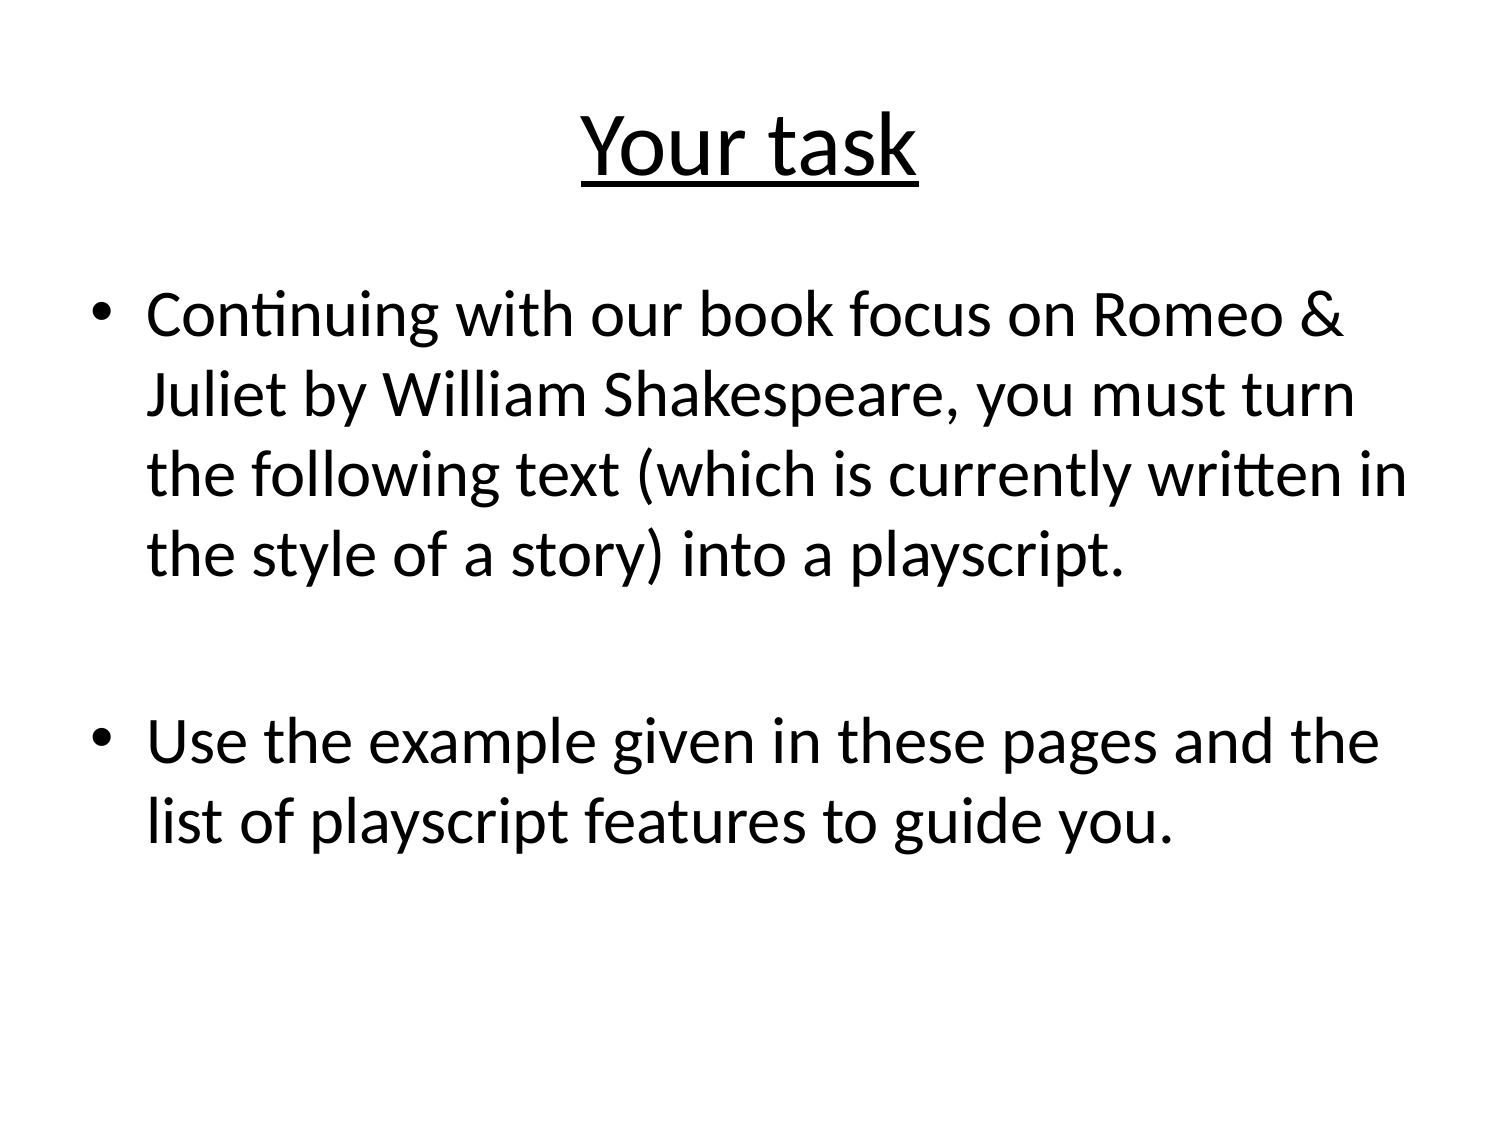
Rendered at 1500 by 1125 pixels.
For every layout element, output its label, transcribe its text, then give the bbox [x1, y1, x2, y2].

list Continuing with our book focus on Romeo & Juliet by William Shakespeare, you must turn the following text (which is currently written in the style of a story) into a playscript. Use the example given in these pages and the list of playscript features to guide you. [75, 262, 1425, 1005]
title Your task [75, 45, 1425, 233]
